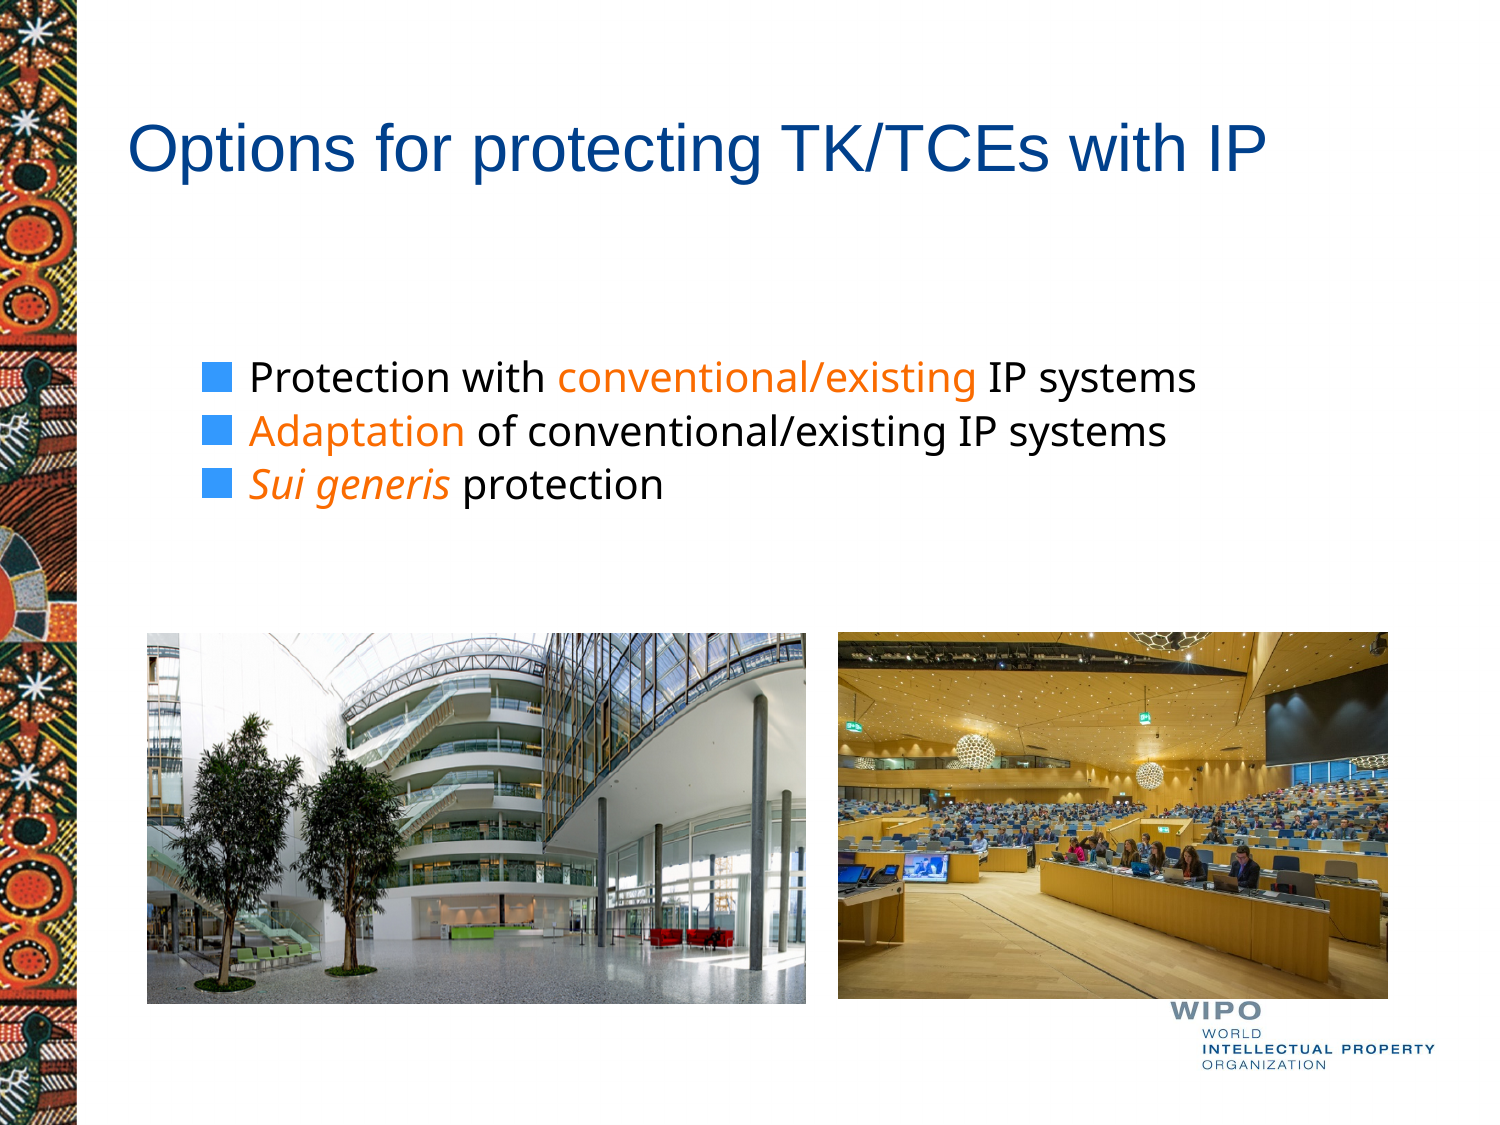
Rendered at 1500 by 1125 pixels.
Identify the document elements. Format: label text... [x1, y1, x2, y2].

list Protection with conventional/existing IP systems Adaptation of conventional/existing IP systems Sui generis protection [111, 290, 1426, 988]
title Options for protecting TK/TCEs with IP [111, 44, 1426, 244]
picture [0, 0, 1500, 1125]
